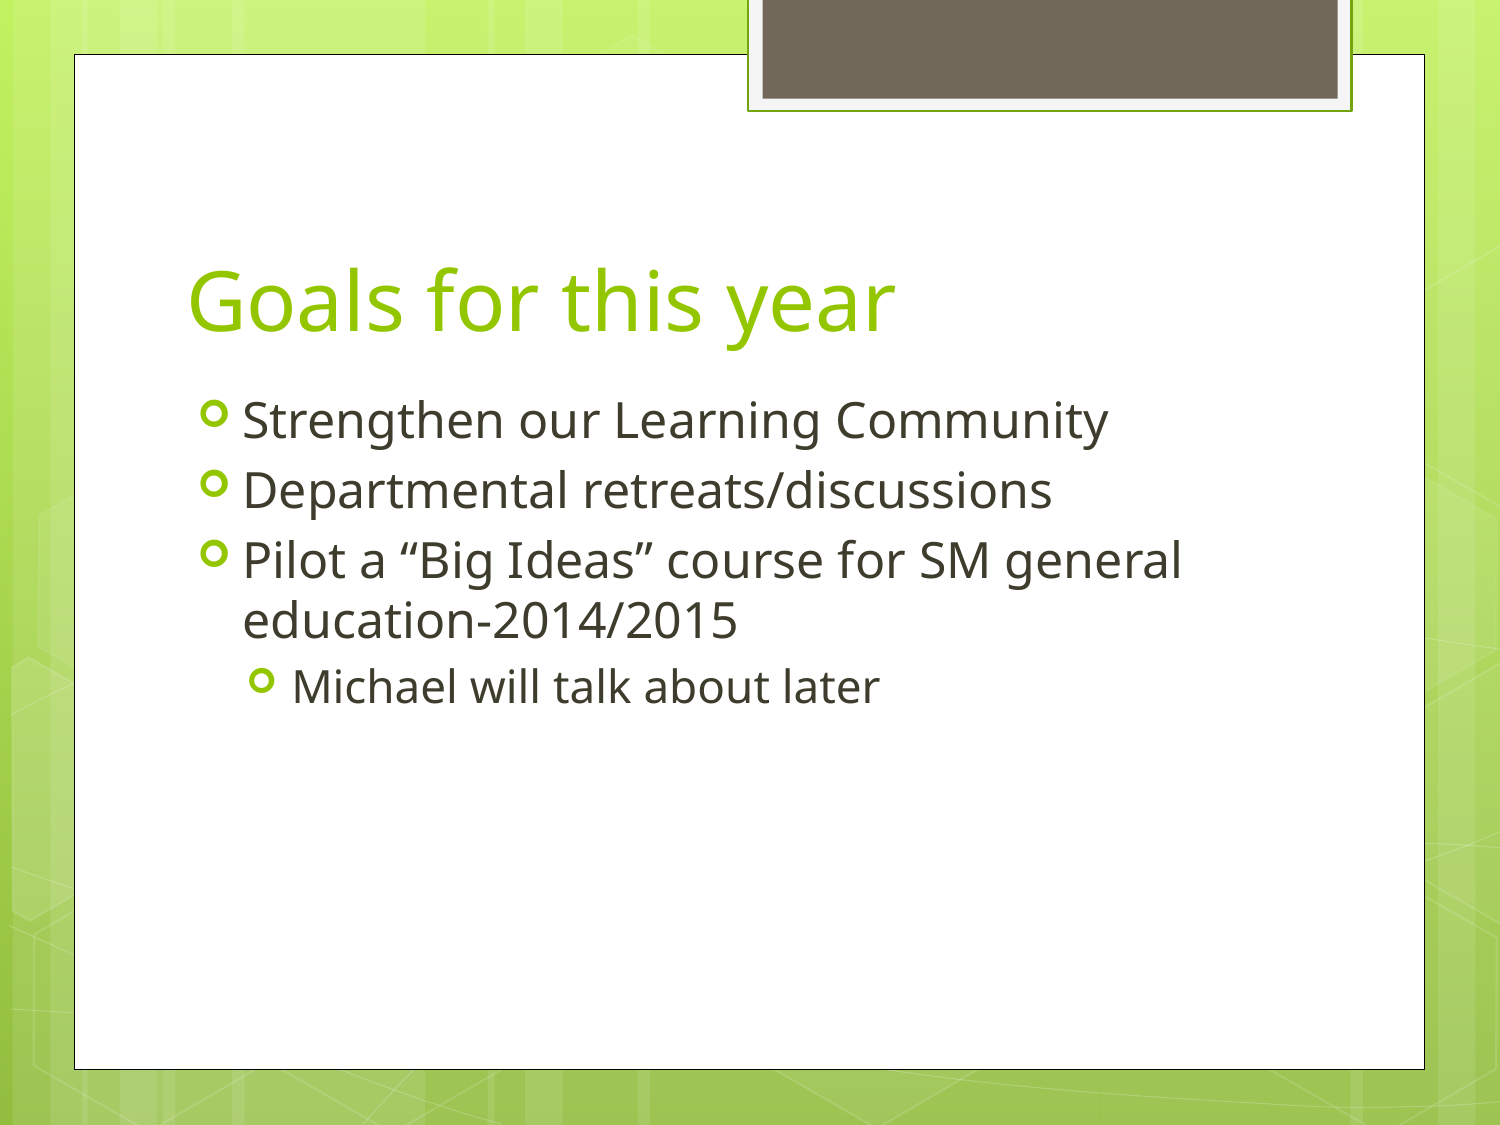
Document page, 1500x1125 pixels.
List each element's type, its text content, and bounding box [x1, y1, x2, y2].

title Goals for this year [171, 168, 1324, 357]
list Strengthen our Learning Community Departmental retreats/discussions Pilot a “Big Ideas” course for SM general education-2014/2015 Michael will talk about later [171, 381, 1283, 957]
